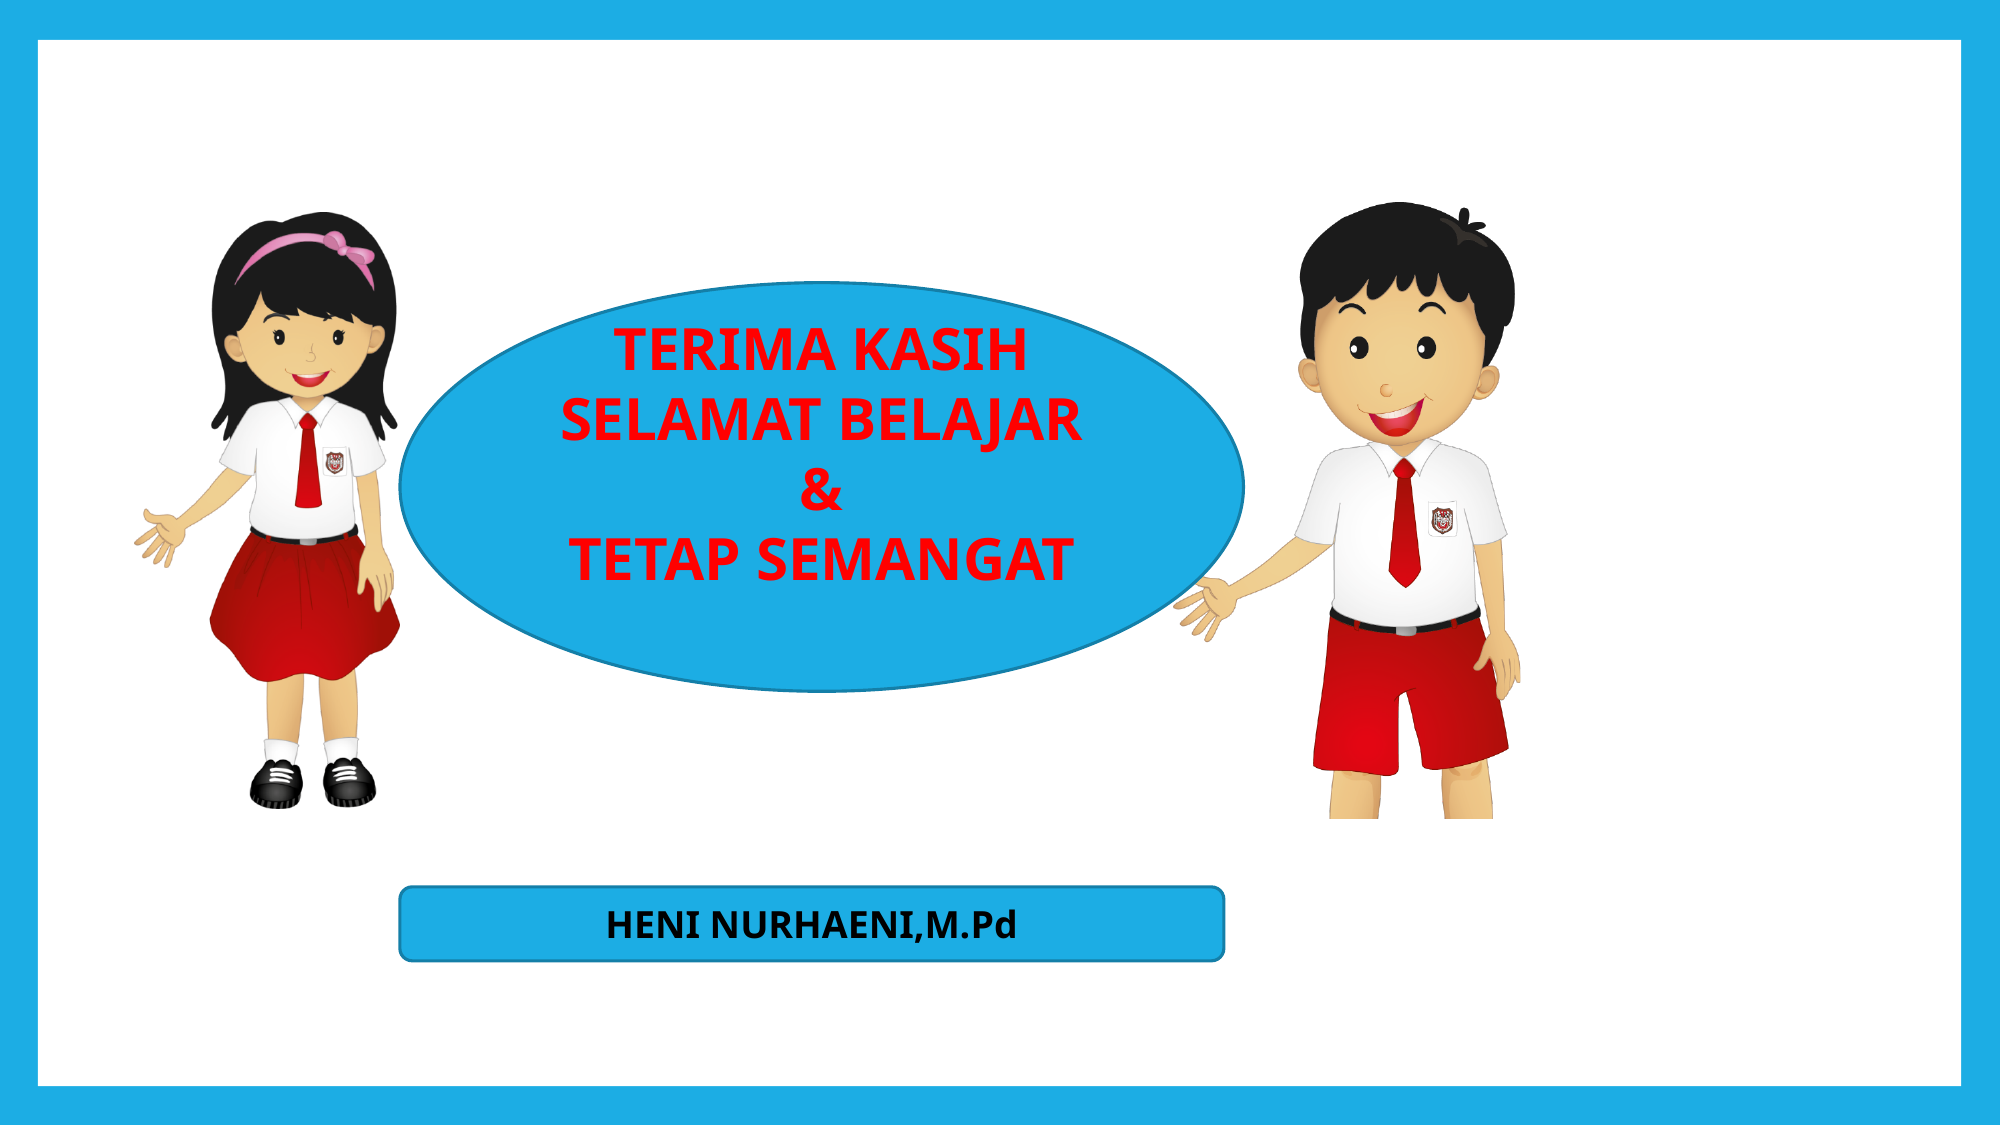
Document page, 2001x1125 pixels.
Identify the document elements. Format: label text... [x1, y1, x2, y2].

text_box HENI NURHAENI,M.Pd [398, 885, 1226, 963]
picture [1172, 202, 1521, 820]
text_box TERIMA KASIH SELAMAT BELAJAR & TETAP SEMANGAT [405, 281, 1166, 693]
picture [134, 211, 401, 810]
